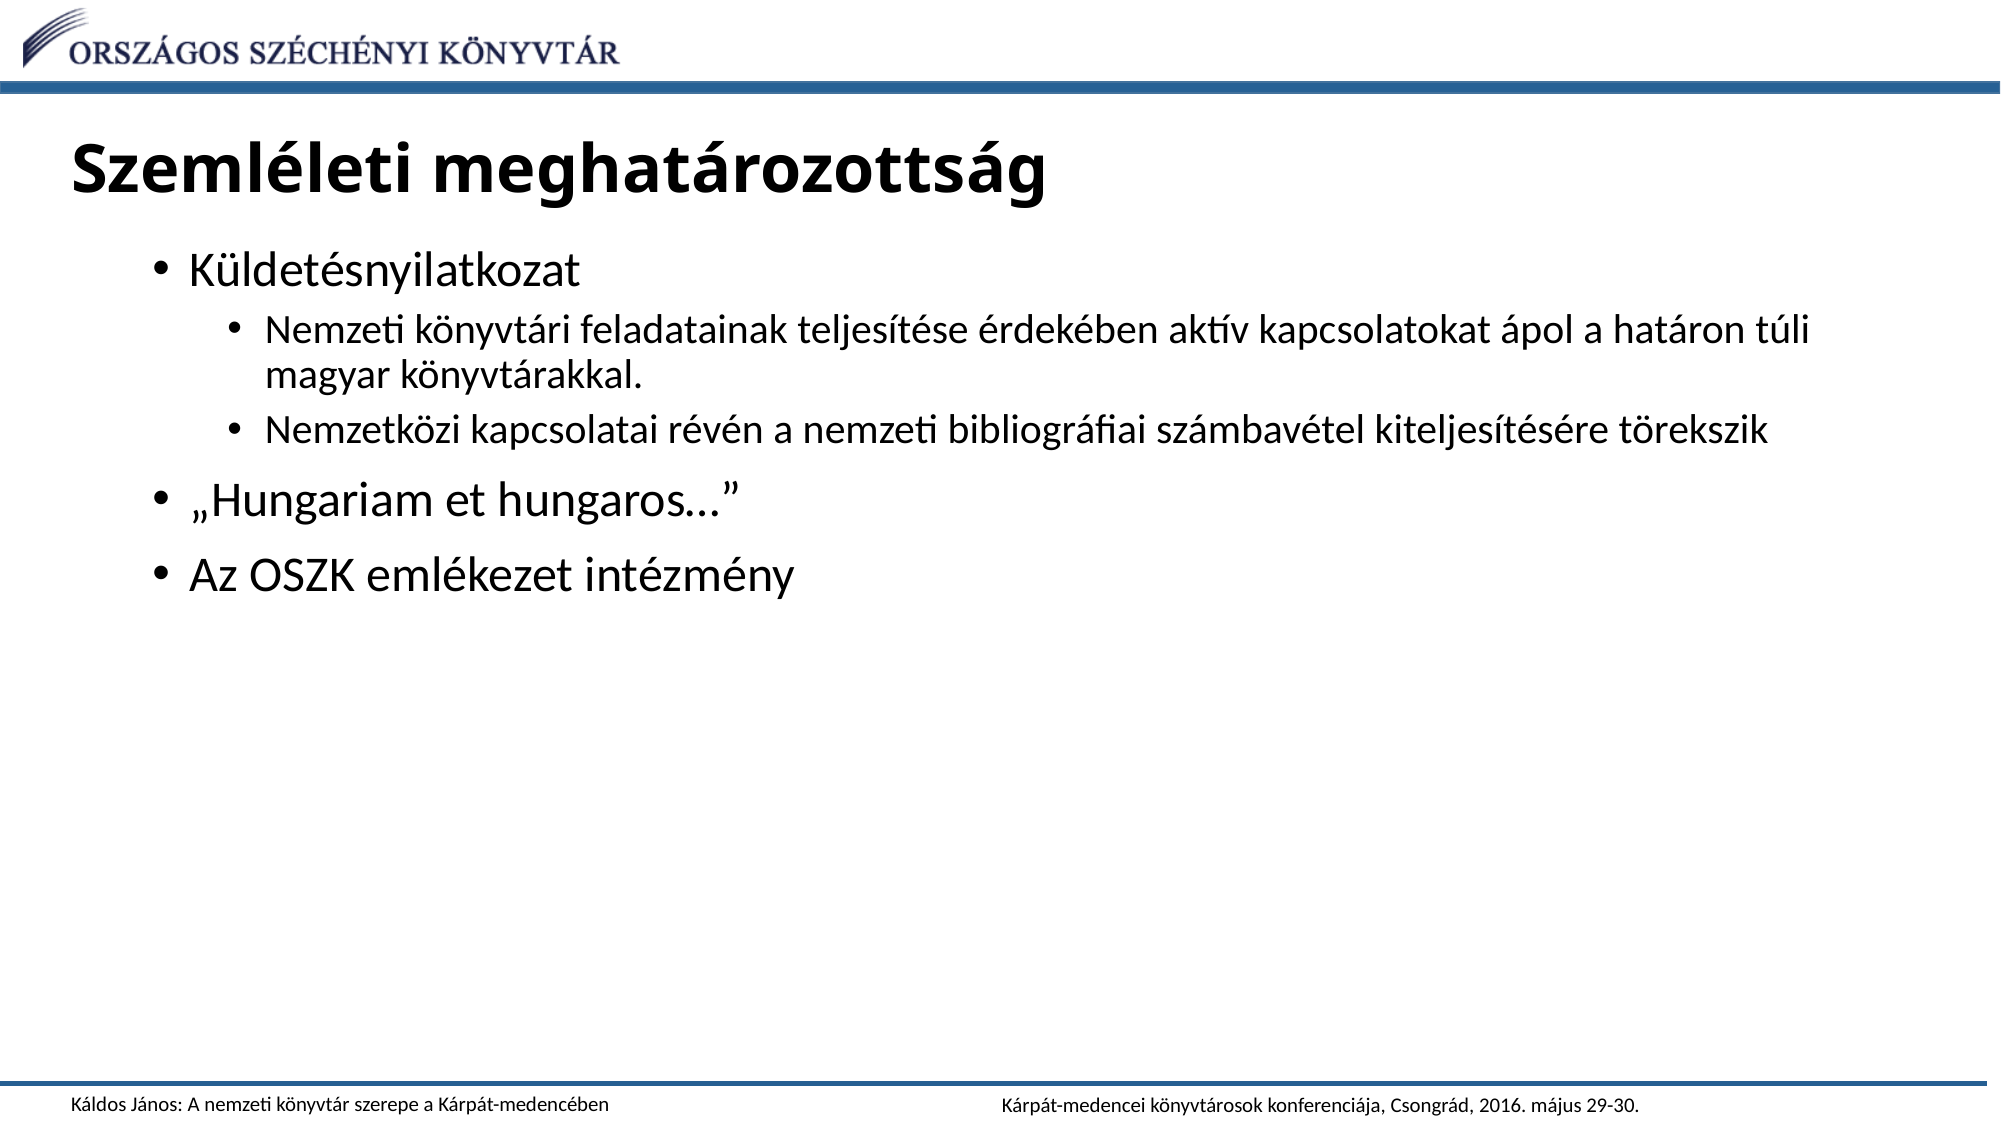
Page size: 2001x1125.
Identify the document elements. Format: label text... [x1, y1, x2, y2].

picture [23, 0, 623, 76]
list Küldetésnyilatkozat Nemzeti könyvtári feladatainak teljesítése érdekében aktív kapcsolatokat ápol a határon túli magyar könyvtárakkal. Nemzetközi kapcsolatai révén a nemzeti bibliográfiai számbavétel kiteljesítésére törekszik „Hungariam et hungaros…” Az OSZK emlékezet intézmény [137, 235, 1863, 1014]
title Szemléleti meghatározottság [56, 122, 1944, 220]
